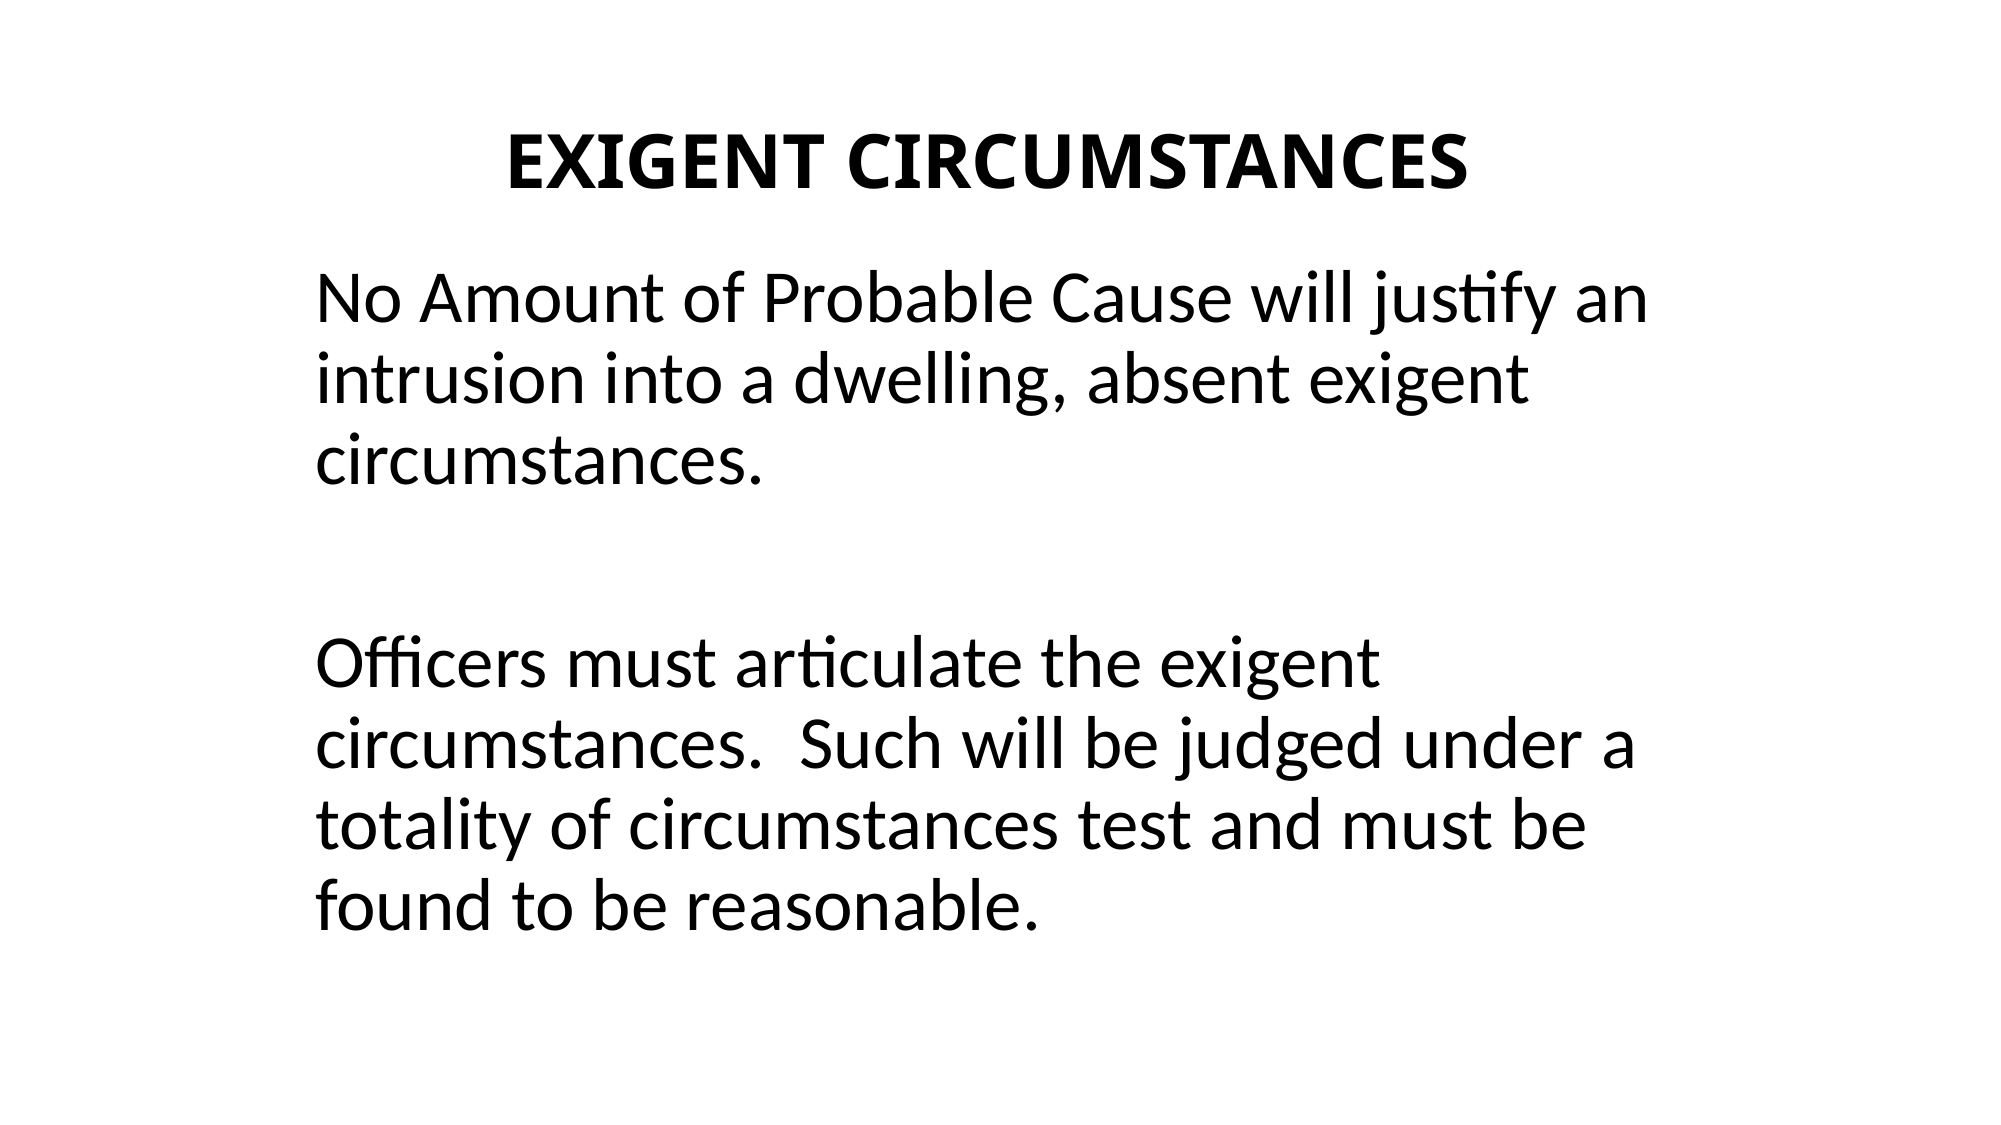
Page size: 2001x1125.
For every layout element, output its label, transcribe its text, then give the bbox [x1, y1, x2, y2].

title EXIGENT CIRCUMSTANCES [350, 62, 1625, 213]
subtitle No Amount of Probable Cause will justify an intrusion into a dwelling, absent exigent circumstances. Officers must articulate the exigent circumstances. Such will be judged under a totality of circumstances test and must be found to be reasonable. [300, 249, 1688, 1088]
